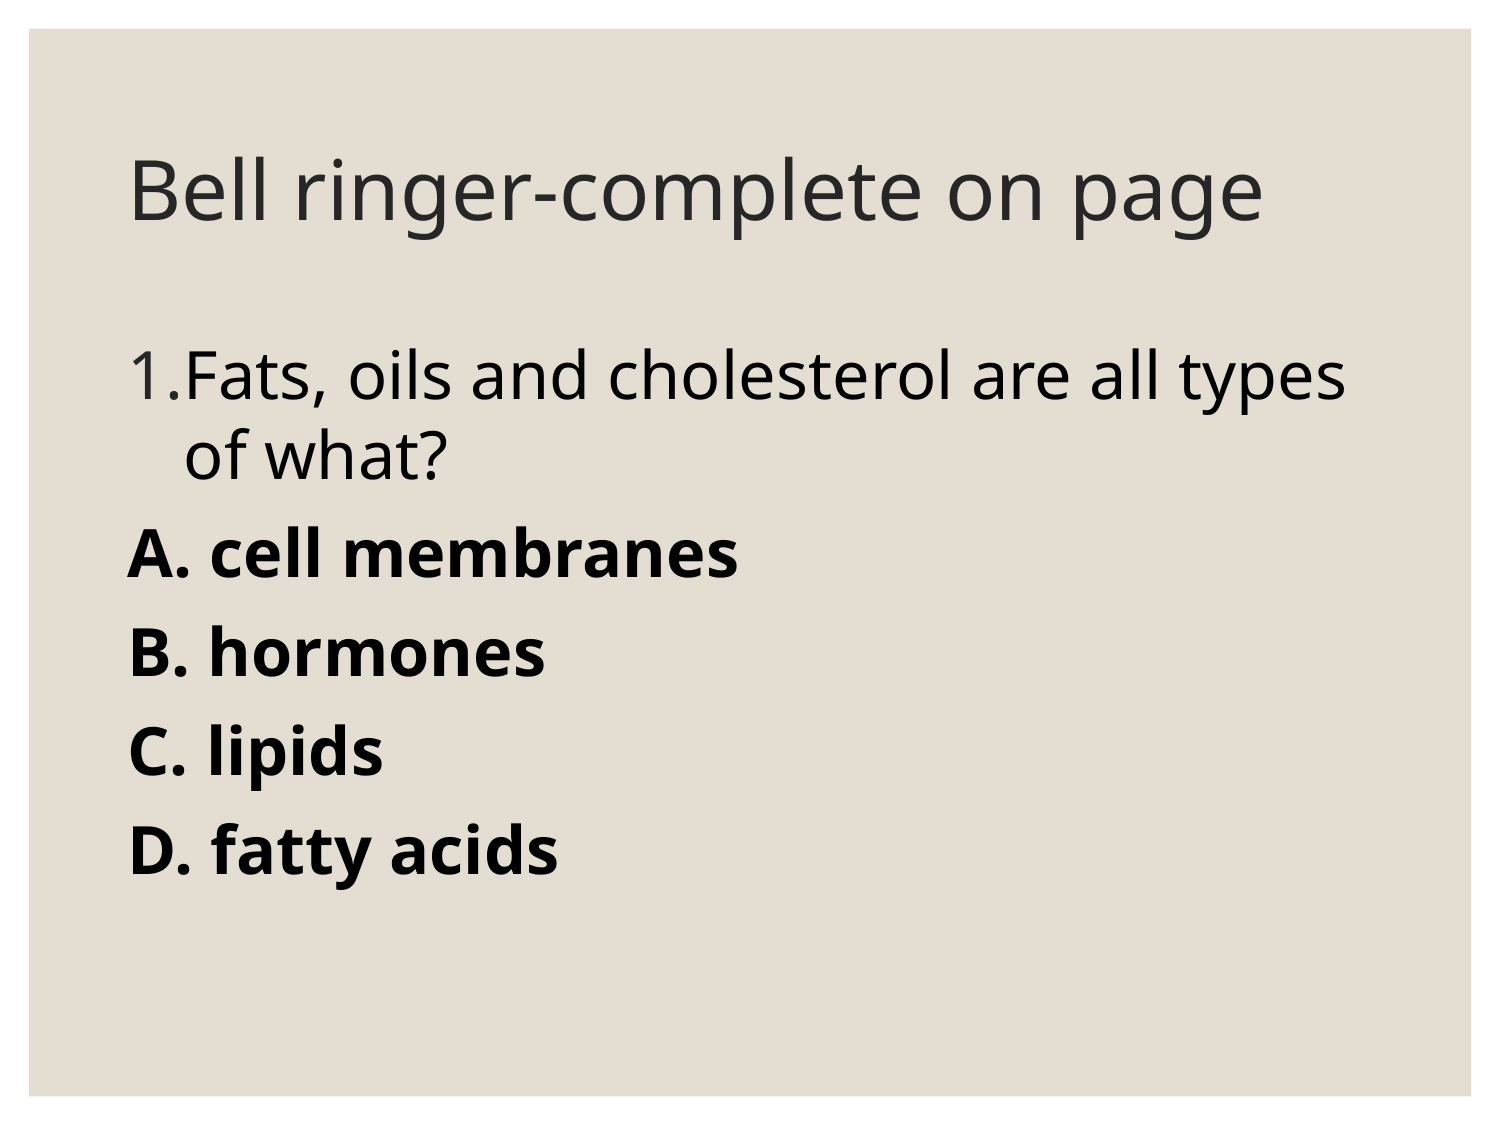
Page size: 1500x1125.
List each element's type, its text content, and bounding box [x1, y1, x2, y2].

title Bell ringer-complete on page [112, 99, 1388, 288]
list Fats, oils and cholesterol are all types of what? A. cell membranes B. hormones C. lipids D. fatty acids [112, 324, 1425, 1038]
